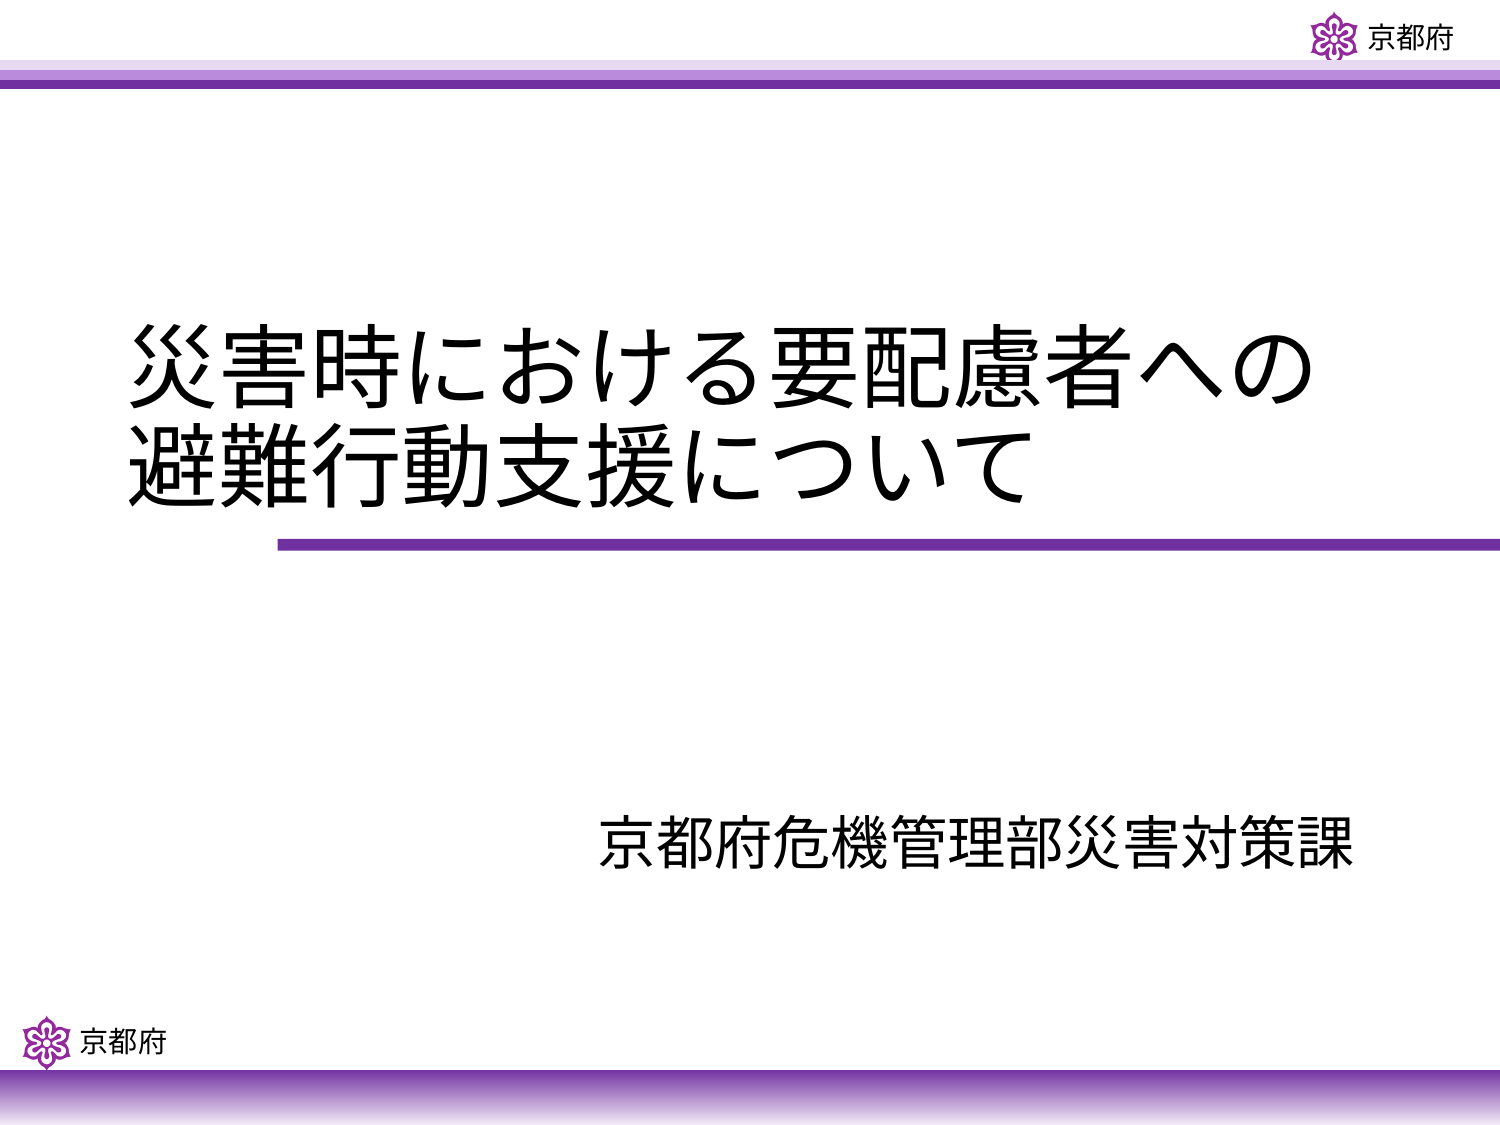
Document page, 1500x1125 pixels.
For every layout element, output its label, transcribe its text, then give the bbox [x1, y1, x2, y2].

text_box 京都府危機管理部災害対策課 [470, 798, 1483, 1012]
title 災害時における要配慮者への避難行動支援について [112, 314, 1388, 556]
picture [22, 1015, 71, 1070]
picture [1310, 11, 1358, 60]
